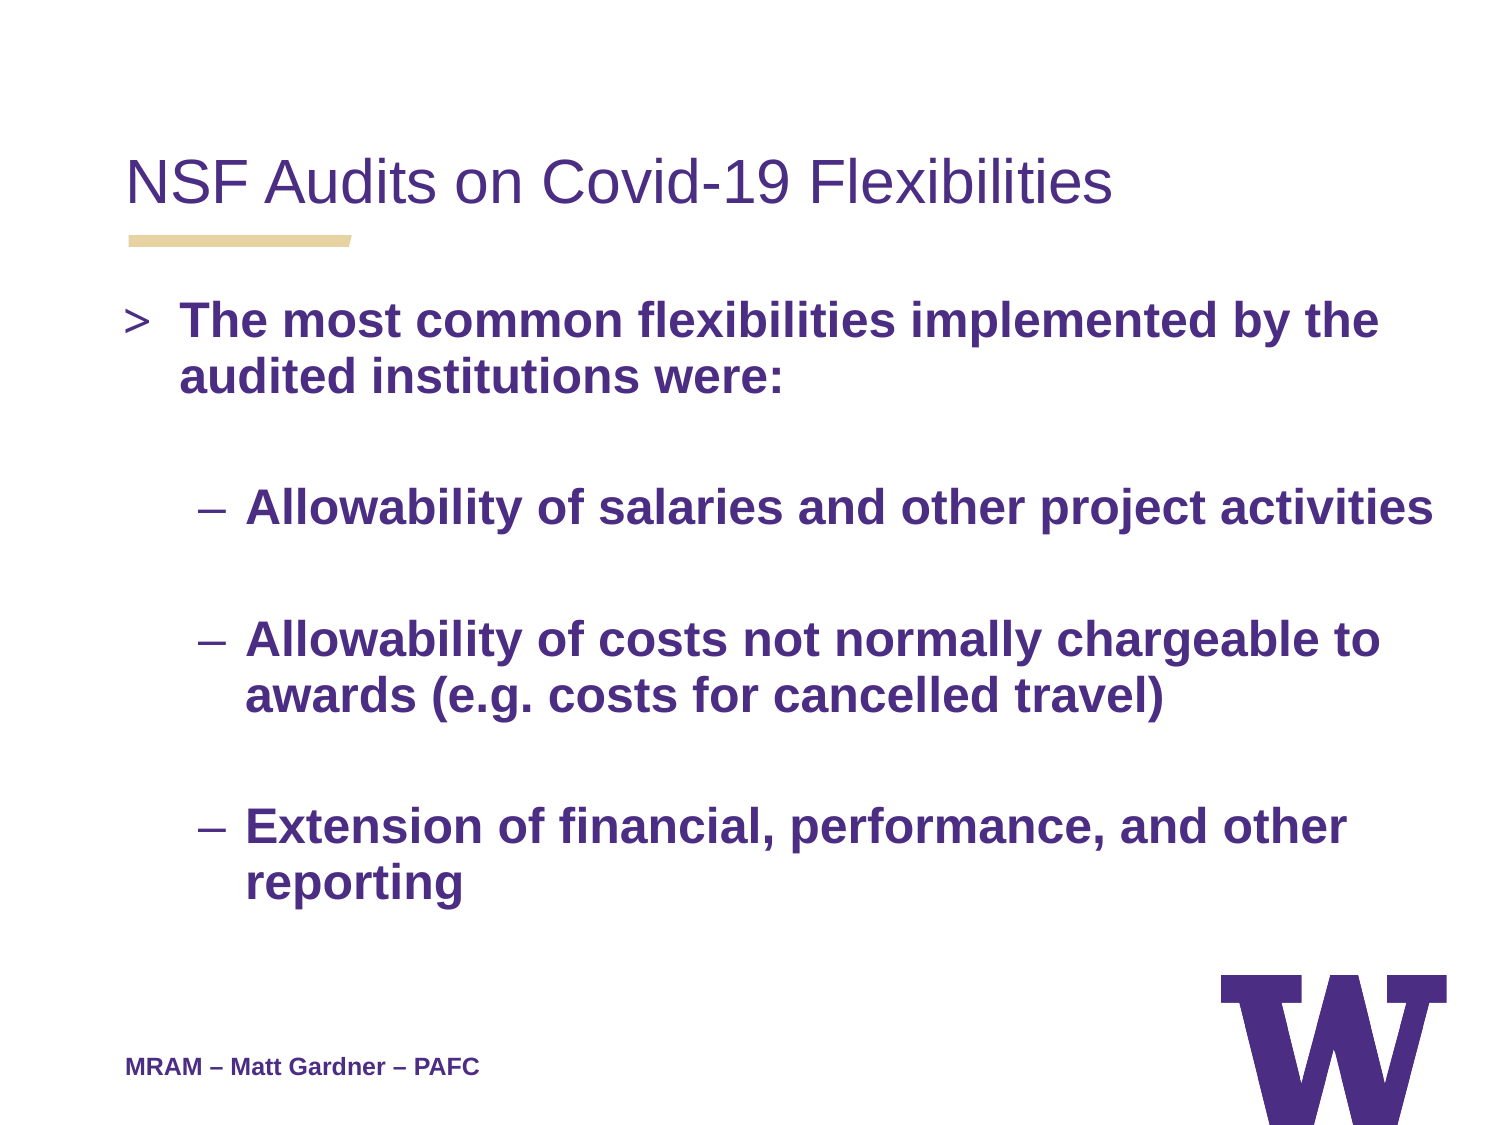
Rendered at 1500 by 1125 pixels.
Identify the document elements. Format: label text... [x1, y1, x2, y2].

picture [1221, 975, 1447, 1125]
text_box MRAM – Matt Gardner – PAFC [110, 1033, 1297, 1088]
list The most common flexibilities implemented by the audited institutions were: Allowability of salaries and other project activities Allowability of costs not normally chargeable to awards (e.g. costs for cancelled travel) Extension of financial, performance, and other reporting [108, 284, 1453, 944]
picture [128, 235, 352, 247]
list NSF Audits on Covid-19 Flexibilities [110, 60, 1453, 224]
